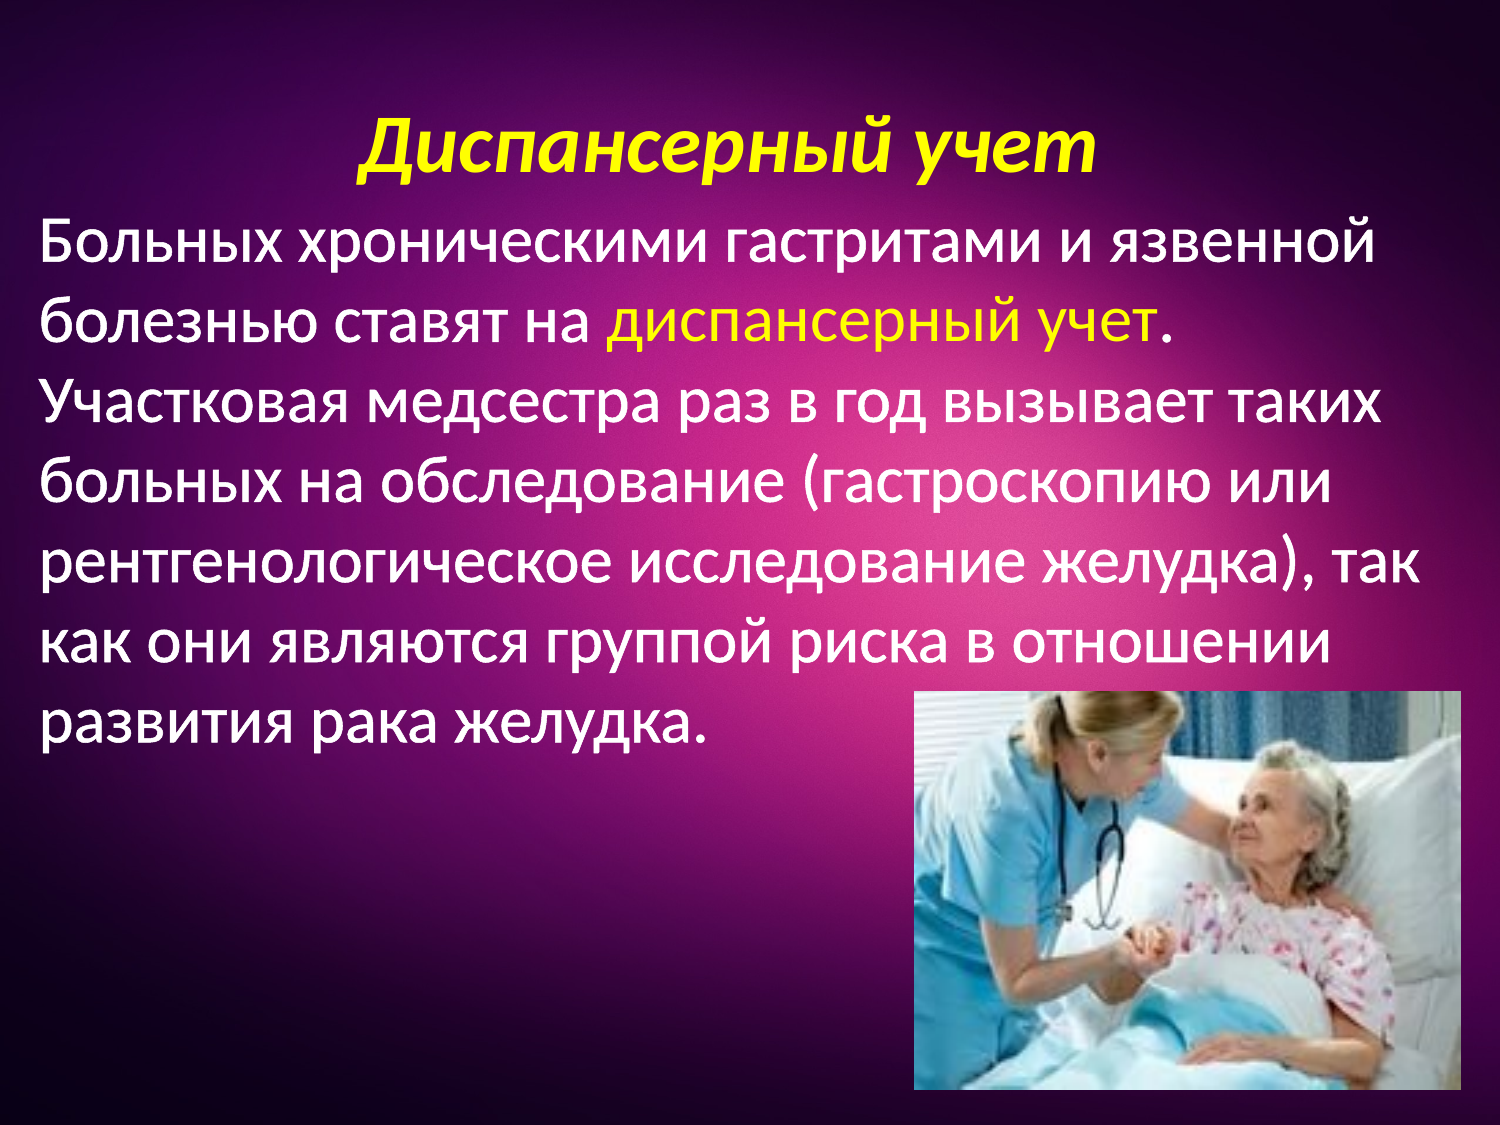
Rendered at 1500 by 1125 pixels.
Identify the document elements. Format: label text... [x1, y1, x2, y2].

picture [0, 0, 1500, 1125]
list Больных хроническими гастритами и язвенной болезнью ставят на диспансерный учет. Участковая медсестра раз в год вызывает таких больных на обследование (гастроскопию или рентгенологическое исследование желудка), так как они являются группой риска в отношении развития рака желудка. [23, 187, 1500, 786]
text_box Диспансерный учет [343, 82, 1116, 197]
